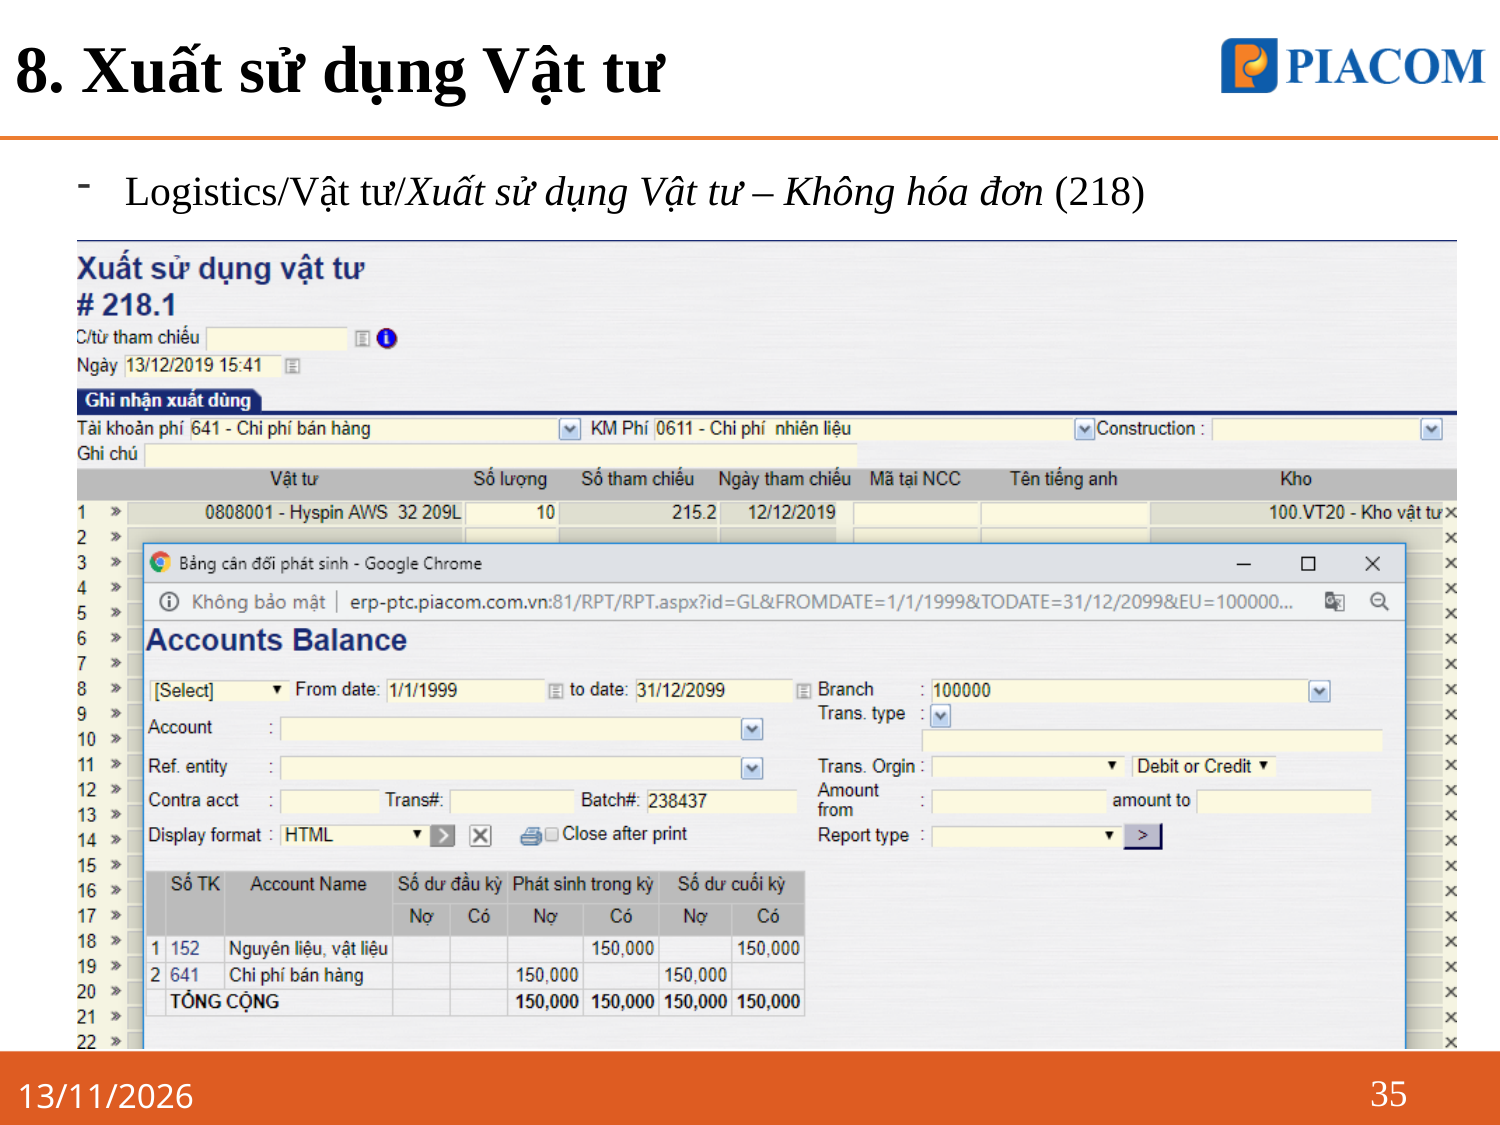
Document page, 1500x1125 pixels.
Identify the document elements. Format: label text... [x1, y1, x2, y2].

picture [0, 240, 1500, 1125]
picture [1389, 0, 1500, 141]
title 8. Xuất sử dụng Vật tư [0, 0, 1389, 141]
text_box Logistics/Vật tư/Xuất sử dụng Vật tư – Không hóa đơn (218) [0, 141, 1500, 241]
